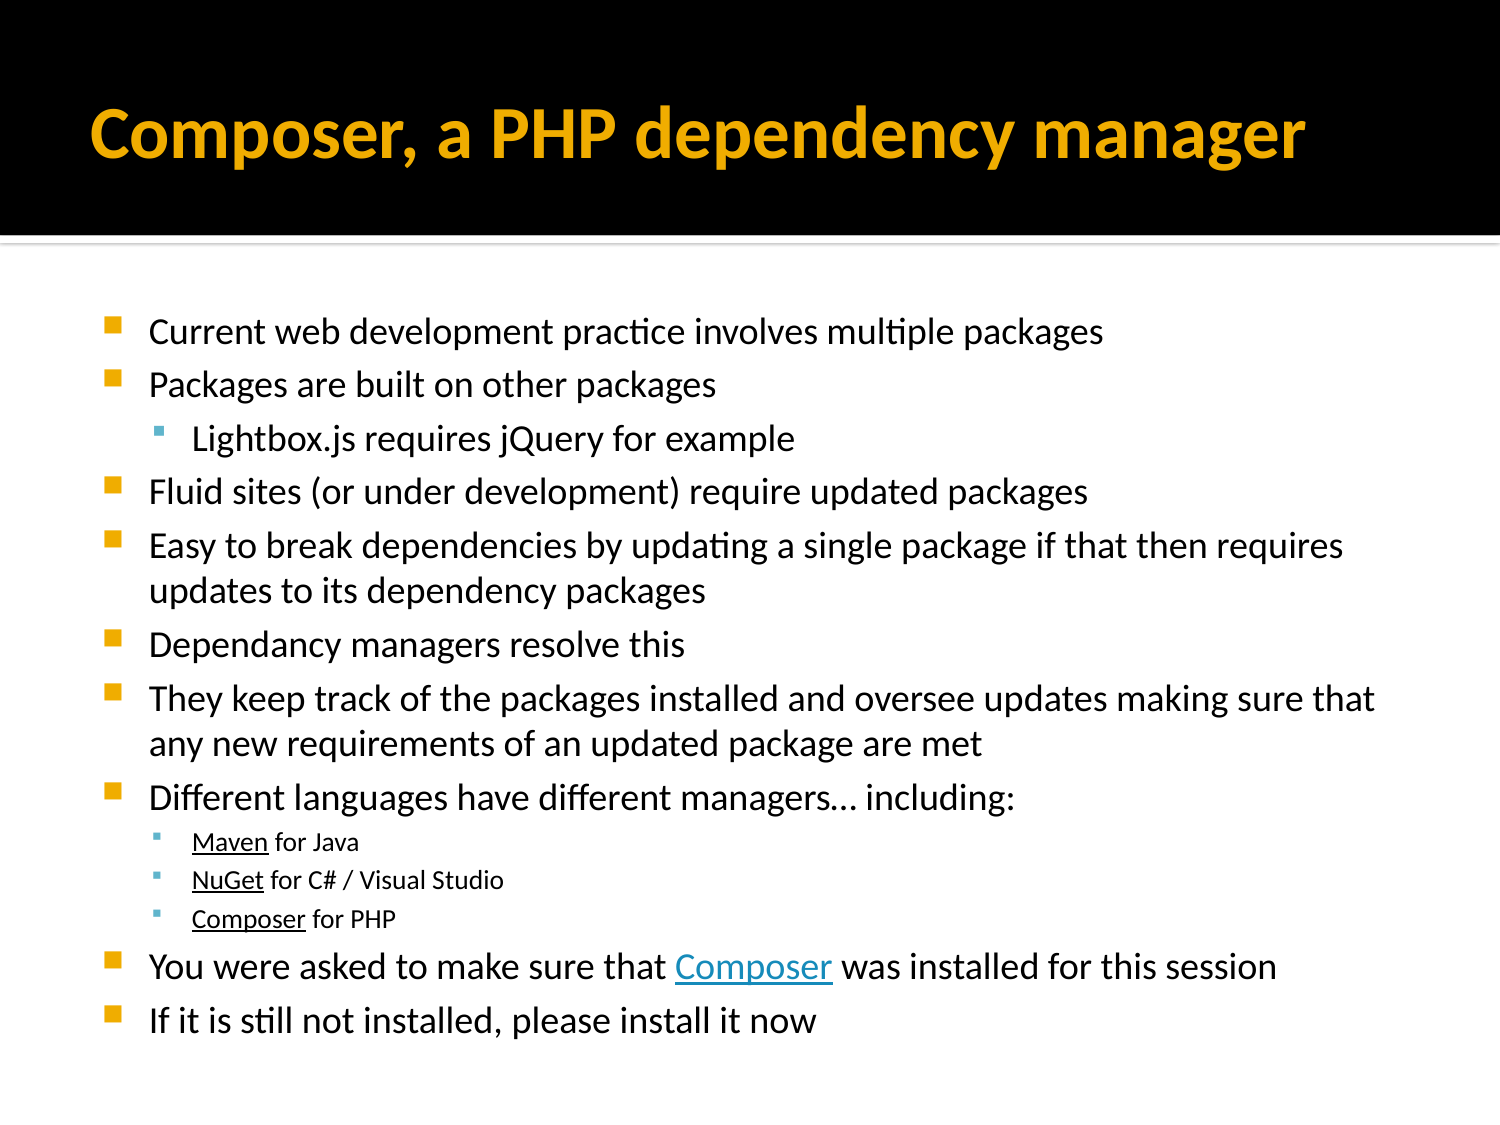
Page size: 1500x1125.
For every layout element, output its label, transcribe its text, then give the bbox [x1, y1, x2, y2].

title Composer, a PHP dependency manager [75, 25, 1425, 231]
list Current web development practice involves multiple packages Packages are built on other packages Lightbox.js requires jQuery for example Fluid sites (or under development) require updated packages Easy to break dependencies by updating a single package if that then requires updates to its dependency packages Dependancy managers resolve this They keep track of the packages installed and oversee updates making sure that any new requirements of an updated package are met Different languages have different managers… including: Maven for Java NuGet for C# / Visual Studio Composer for PHP You were asked to make sure that Composer was installed for this session If it is still not installed, please install it now [75, 291, 1425, 1050]
